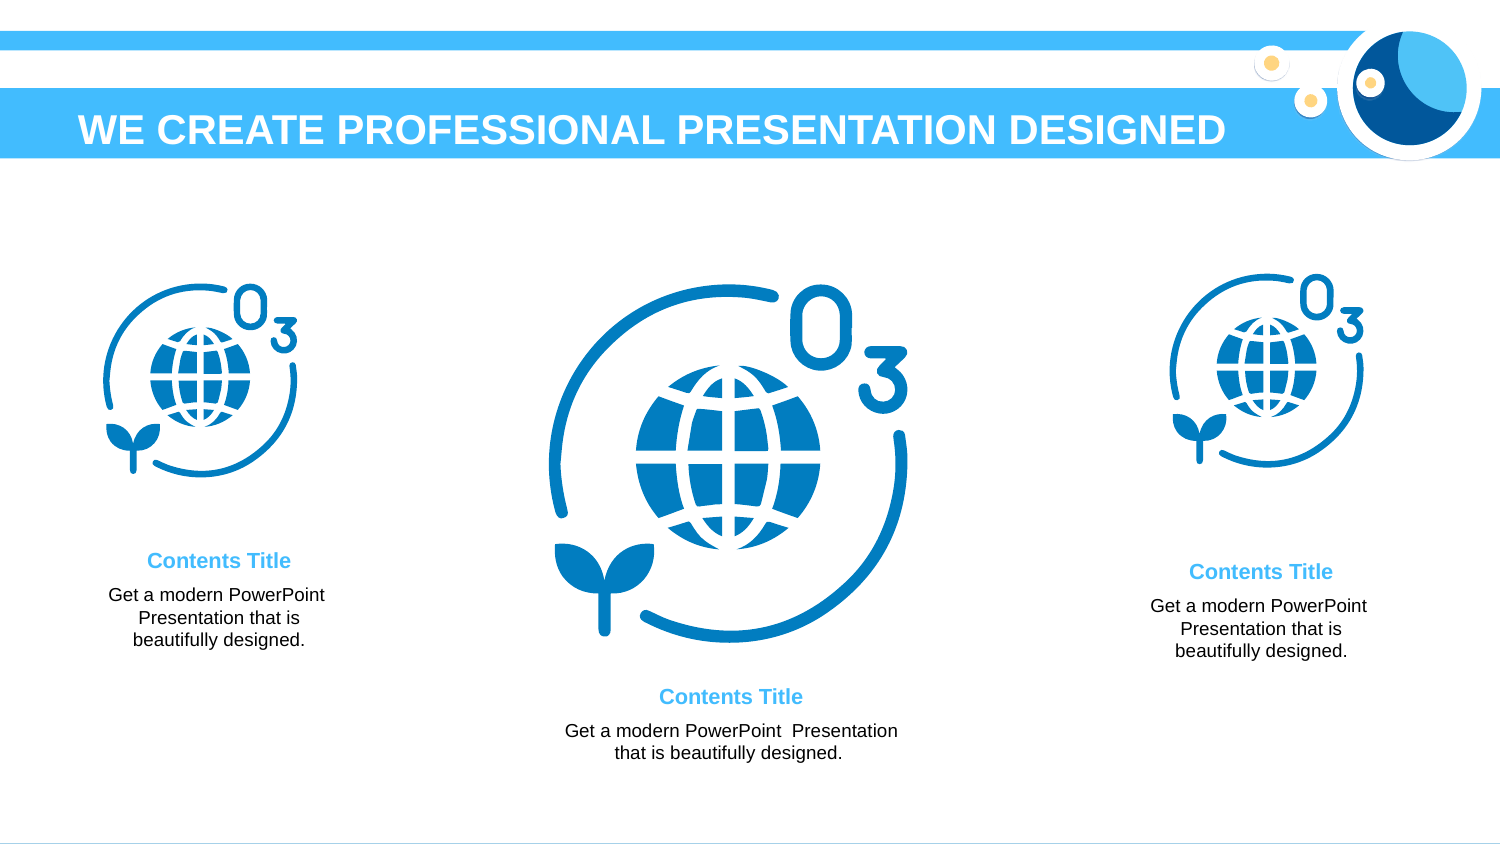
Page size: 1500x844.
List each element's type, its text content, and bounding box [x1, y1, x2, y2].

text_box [91, 539, 347, 659]
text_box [91, 282, 299, 478]
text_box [527, 282, 910, 643]
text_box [1158, 272, 1365, 468]
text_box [1133, 550, 1389, 670]
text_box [549, 675, 914, 772]
text_box WE CREATE PROFESSIONAL PRESENTATION DESIGNED [0, 103, 1303, 154]
